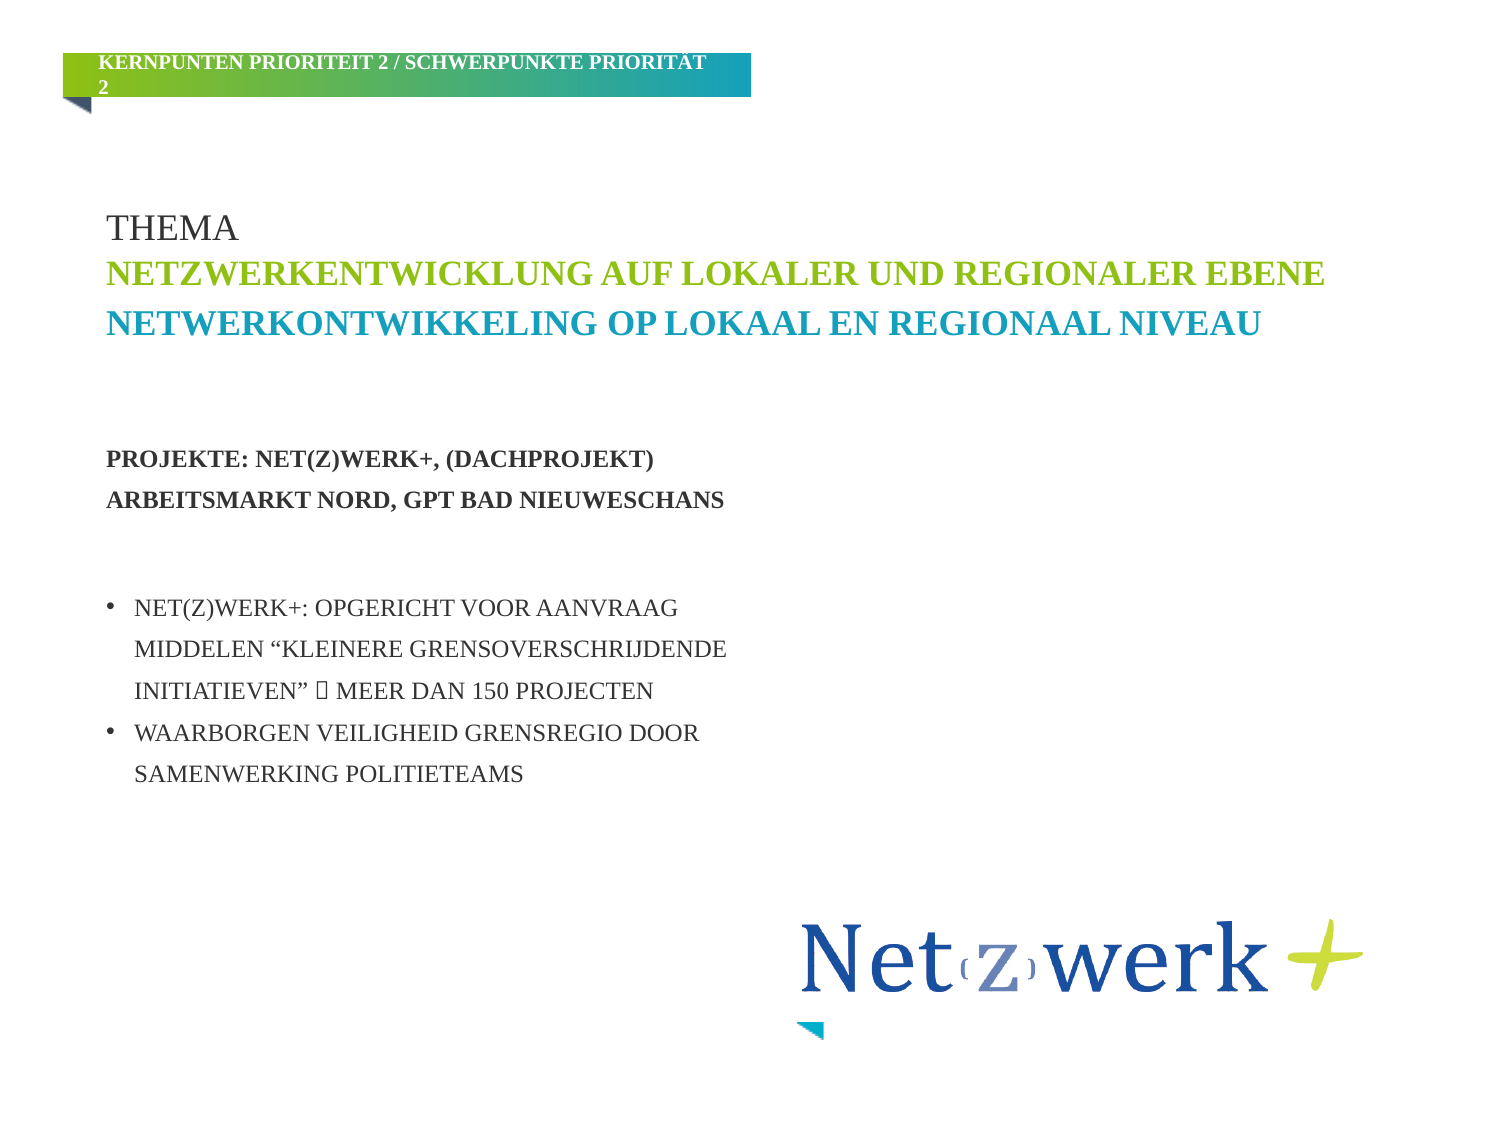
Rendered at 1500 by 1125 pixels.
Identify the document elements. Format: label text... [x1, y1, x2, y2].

list NET(Z)WERK+: OPGERICHT VOOR AANVRAAG MIDDELEN “KLEINERE GRENSOVERSCHRIJDENDE INITIATIEVEN”  MEER DAN 150 PROJECTEN WAARBORGEN VEILIGHEID GRENSREGIO DOOR SAMENWERKING POLITIETEAMS [91, 571, 752, 975]
list Kernpunten Prioriteit 2 / schwerpunkte Priorität 2 [62, 53, 752, 97]
list Netzwerkentwicklung auf lokaler und regionaler Ebene [90, 249, 1346, 298]
list NETWERKONTWIKKELING OP LOKAAL EN REGIONAAL NIVEAU [91, 298, 1347, 343]
list thema [90, 145, 1346, 248]
list PROJEKTE: NET(Z)WERK+, (DACHPROJEKT) ARBEITSMARKT NORD, GPT BAD NIEUWESCHANS [90, 422, 752, 572]
picture [768, 880, 1399, 1032]
